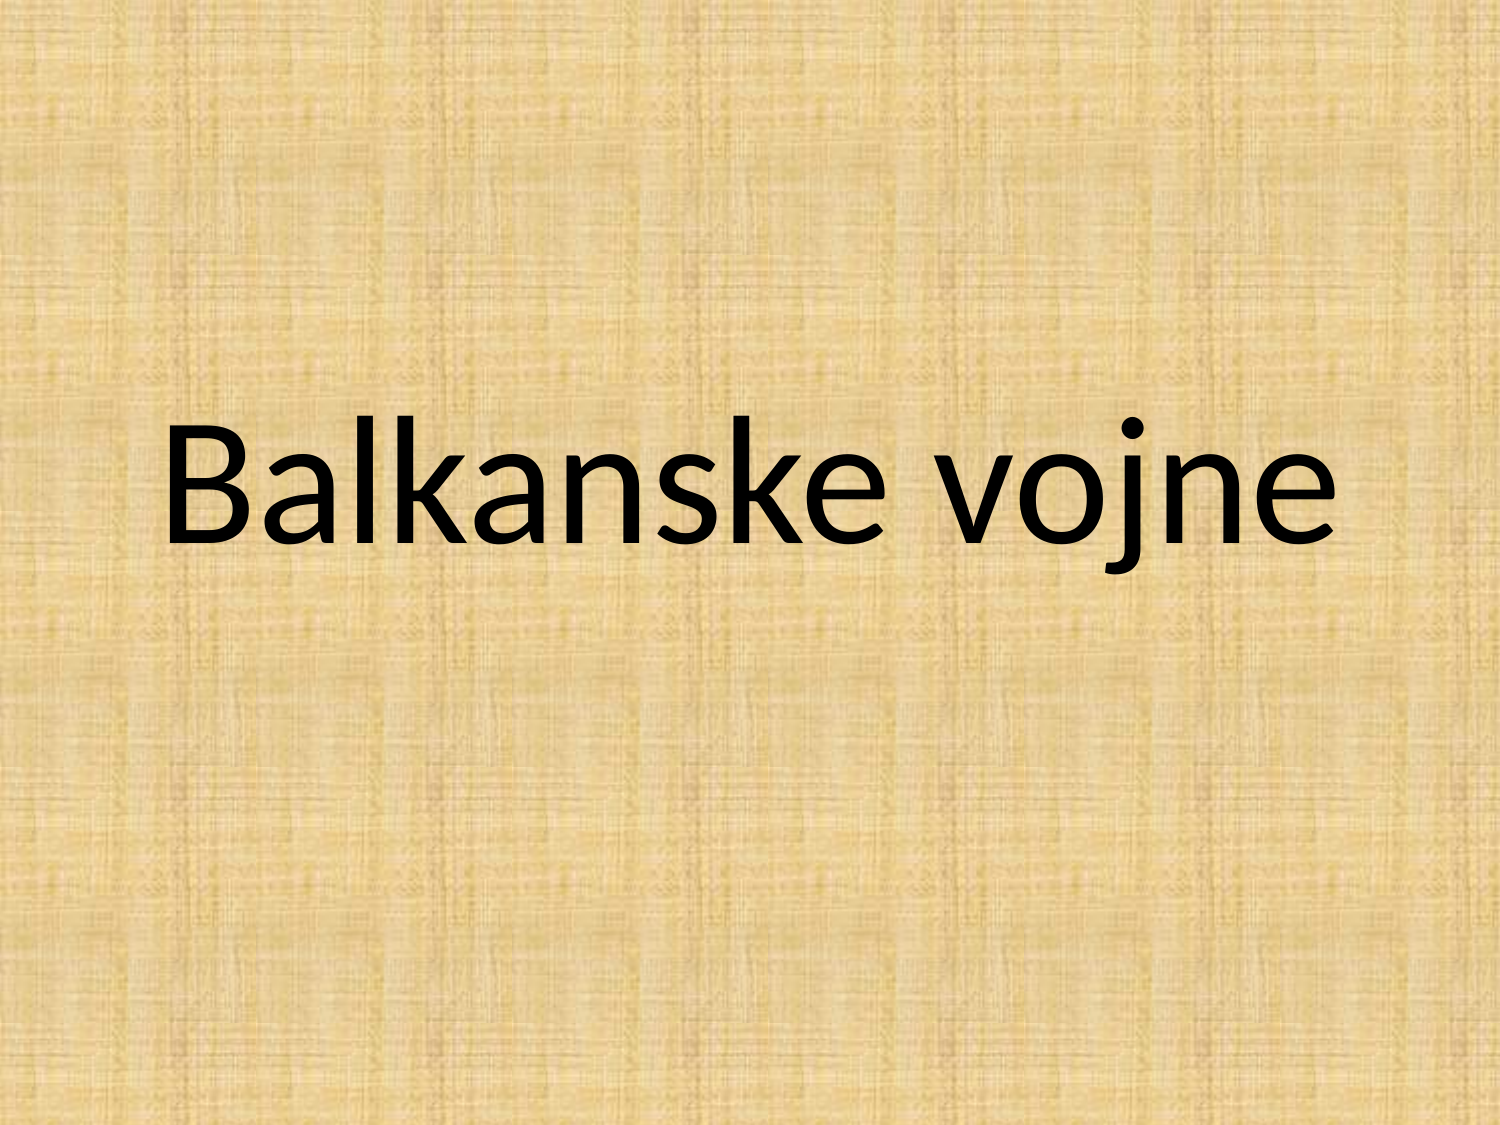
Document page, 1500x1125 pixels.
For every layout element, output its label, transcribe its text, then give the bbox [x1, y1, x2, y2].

picture [0, 0, 1500, 1125]
title Balkanske vojne [112, 349, 1388, 591]
